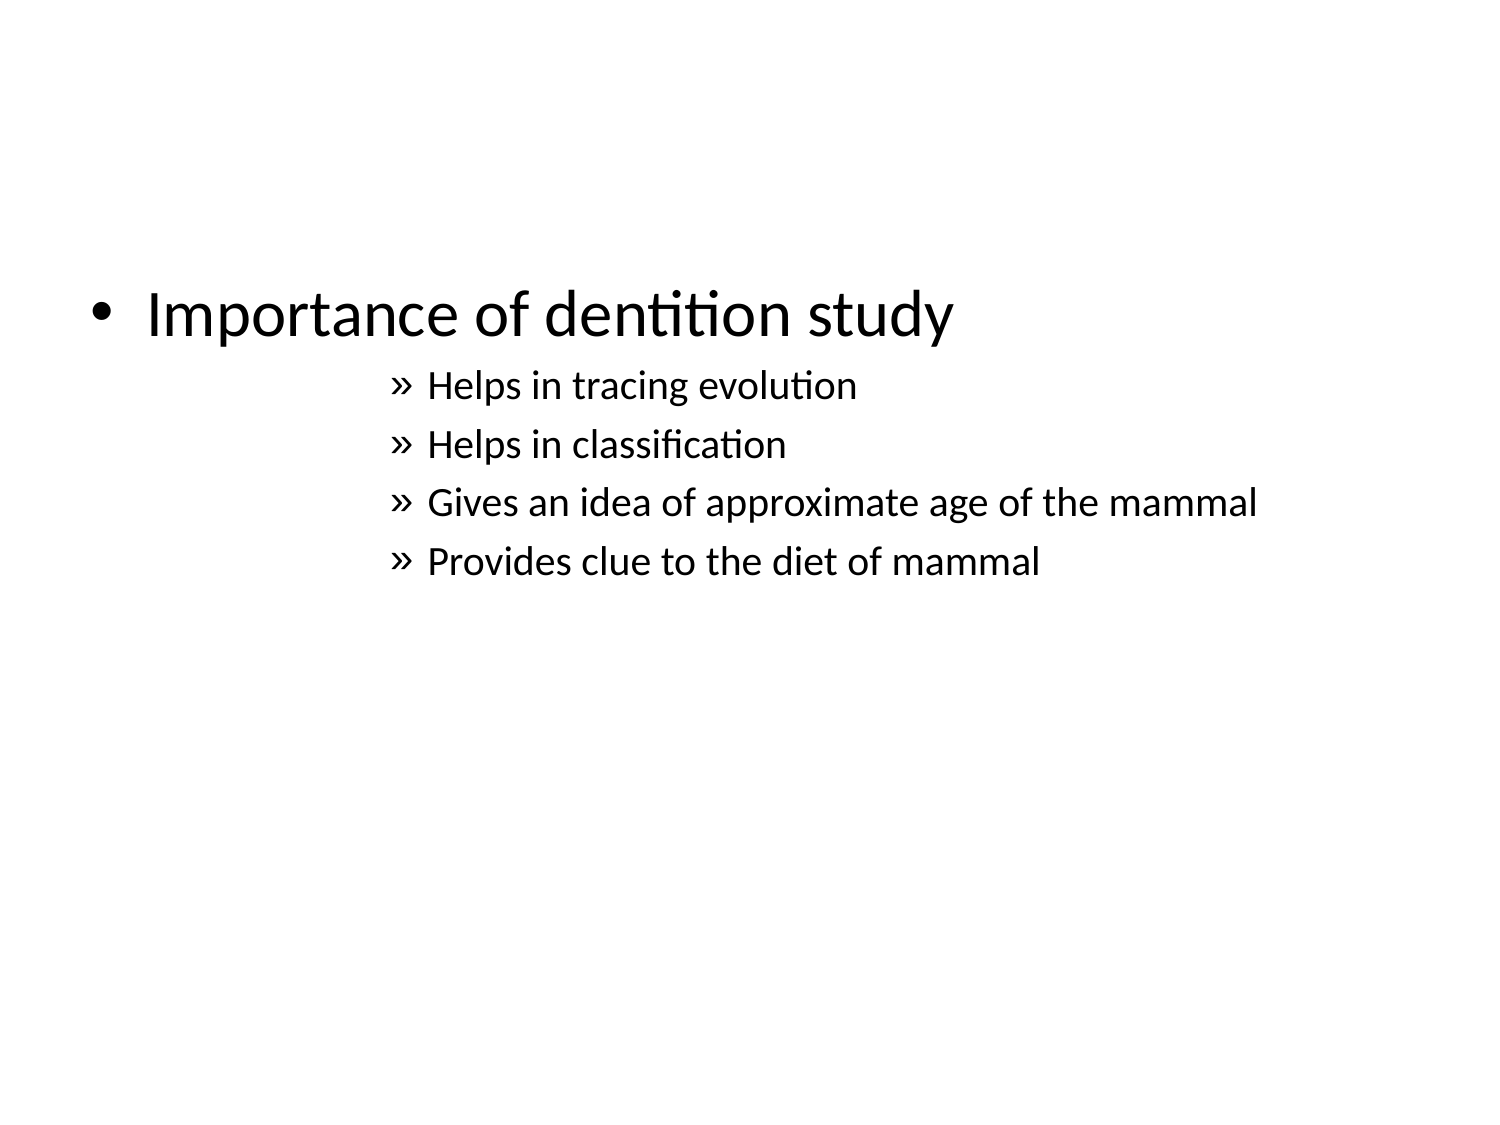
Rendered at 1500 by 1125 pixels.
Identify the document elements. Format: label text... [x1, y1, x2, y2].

list Importance of dentition study Helps in tracing evolution Helps in classification Gives an idea of approximate age of the mammal Provides clue to the diet of mammal [75, 262, 1425, 1005]
